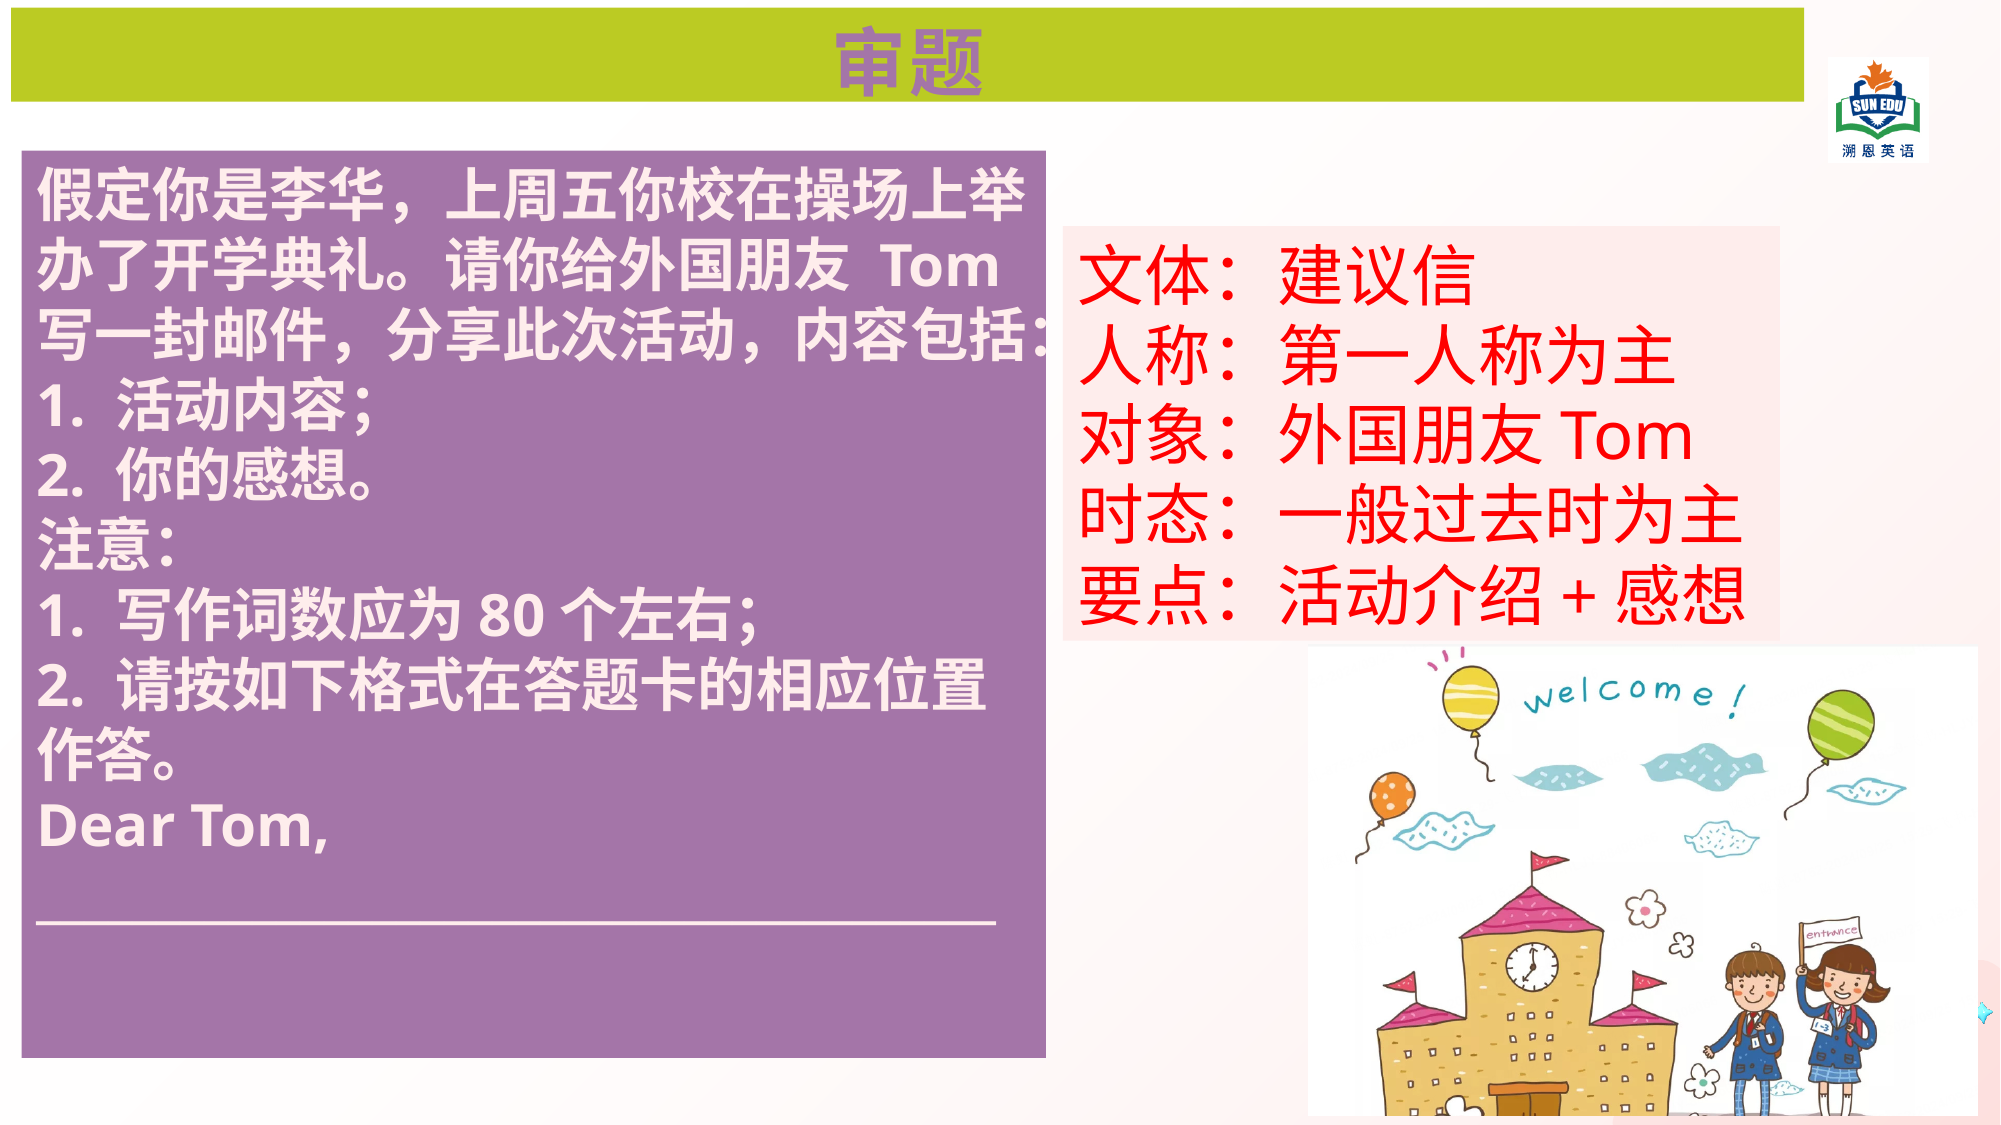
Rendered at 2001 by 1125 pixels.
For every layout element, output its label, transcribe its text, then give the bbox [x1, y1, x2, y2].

text_box 假定你是李华，上周五你校在操场上举办了开学典礼。请你给外国朋友 Tom写一封邮件，分享此次活动，内容包括： 1. 活动内容； 2. 你的感想。 注意： 1. 写作词数应为80个左右； 2. 请按如下格式在答题卡的相应位置作答。 Dear Tom, ________________________________________ [21, 150, 1046, 1058]
picture [1308, 644, 1993, 1116]
text_box 文体：建议信 人称：第一人称为主 对象：外国朋友Tom 时态：一般过去时为主 要点：活动介绍+感想 [1062, 226, 1780, 641]
text_box 审题 [11, 7, 1805, 102]
picture [1828, 57, 1929, 163]
